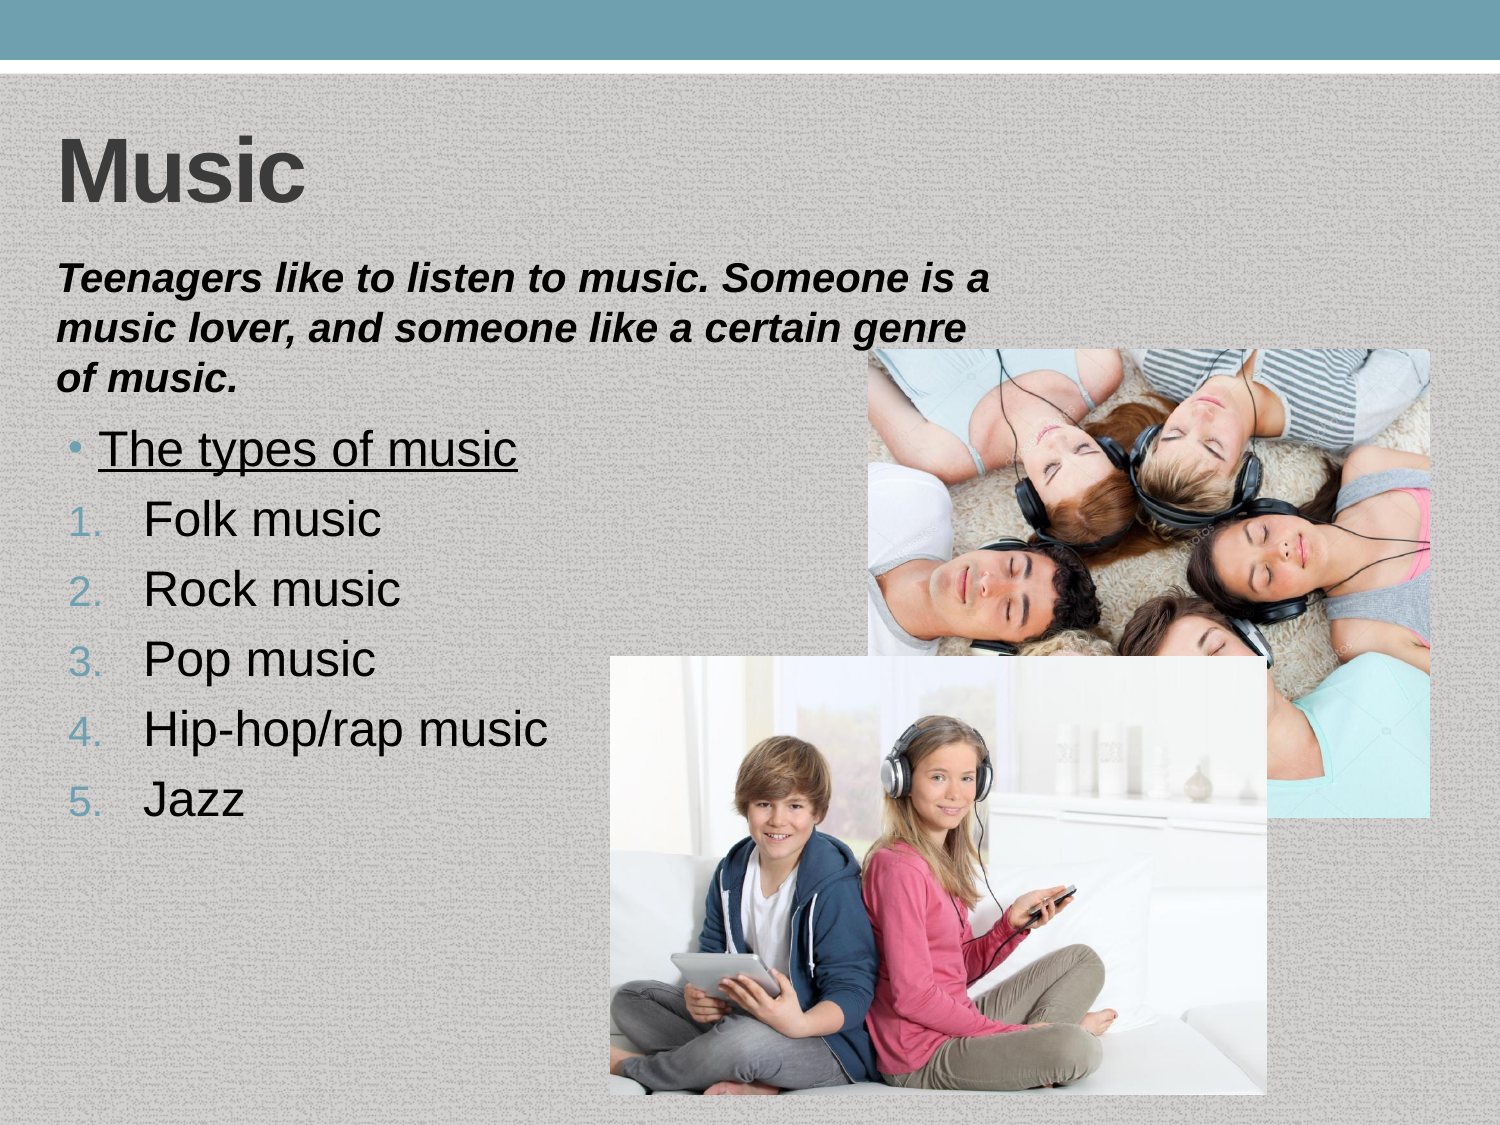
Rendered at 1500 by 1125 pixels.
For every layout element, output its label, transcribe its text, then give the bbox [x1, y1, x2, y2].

title Music [41, 84, 1392, 247]
text_box Teenagers like to listen to music. Someone is a music lover, and someone like a certain genre of music. [41, 243, 1014, 409]
picture [610, 349, 1430, 1095]
list The types of music Folk music Rock music Pop music Hip-hop/rap music Jazz [53, 409, 1404, 1125]
